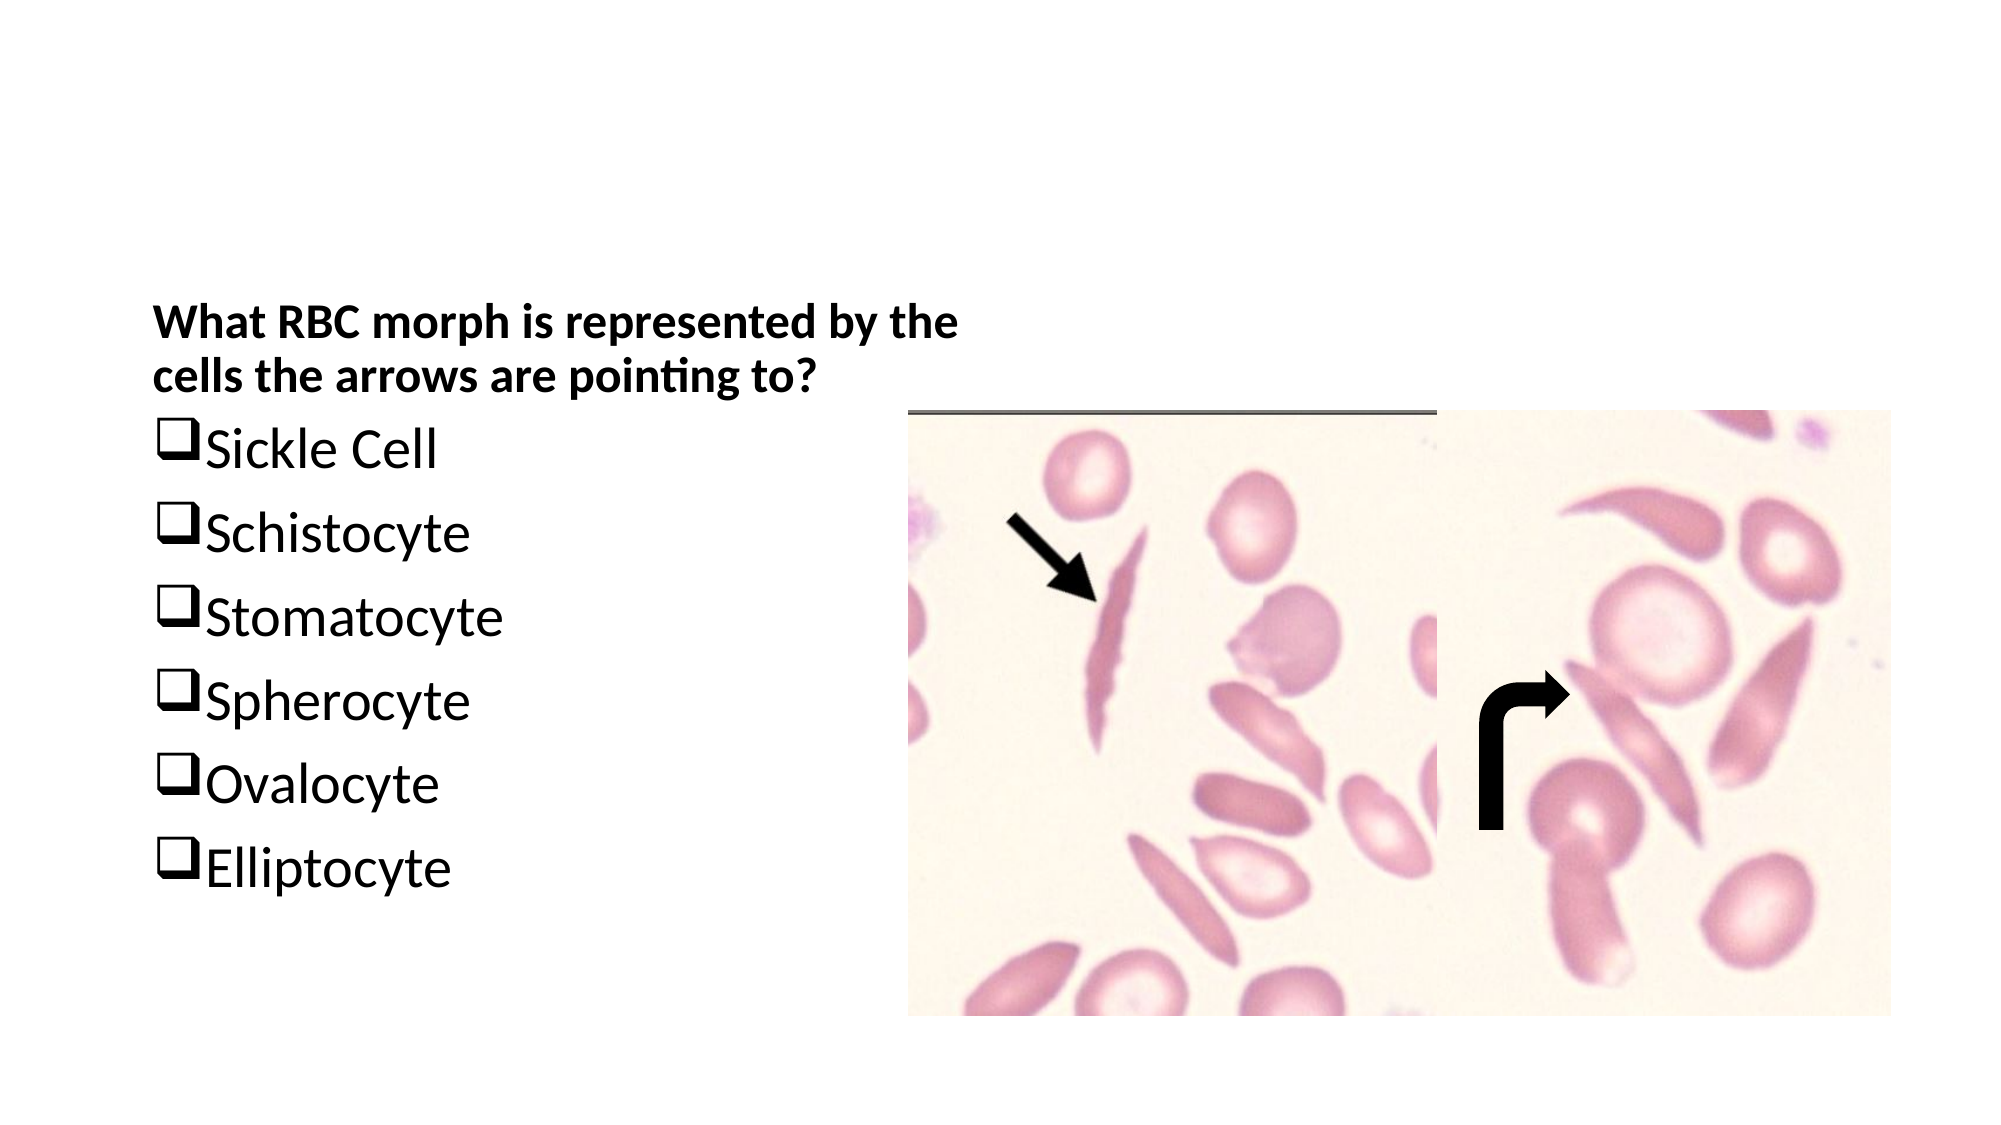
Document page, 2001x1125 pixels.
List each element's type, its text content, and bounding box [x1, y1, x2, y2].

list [908, 410, 1437, 1016]
list Sickle Cell Schistocyte Stomatocyte Spherocyte Ovalocyte Elliptocyte [137, 410, 908, 1016]
picture [1437, 410, 1891, 1016]
list What RBC morph is represented by the cells the arrows are pointing to? [137, 275, 984, 410]
